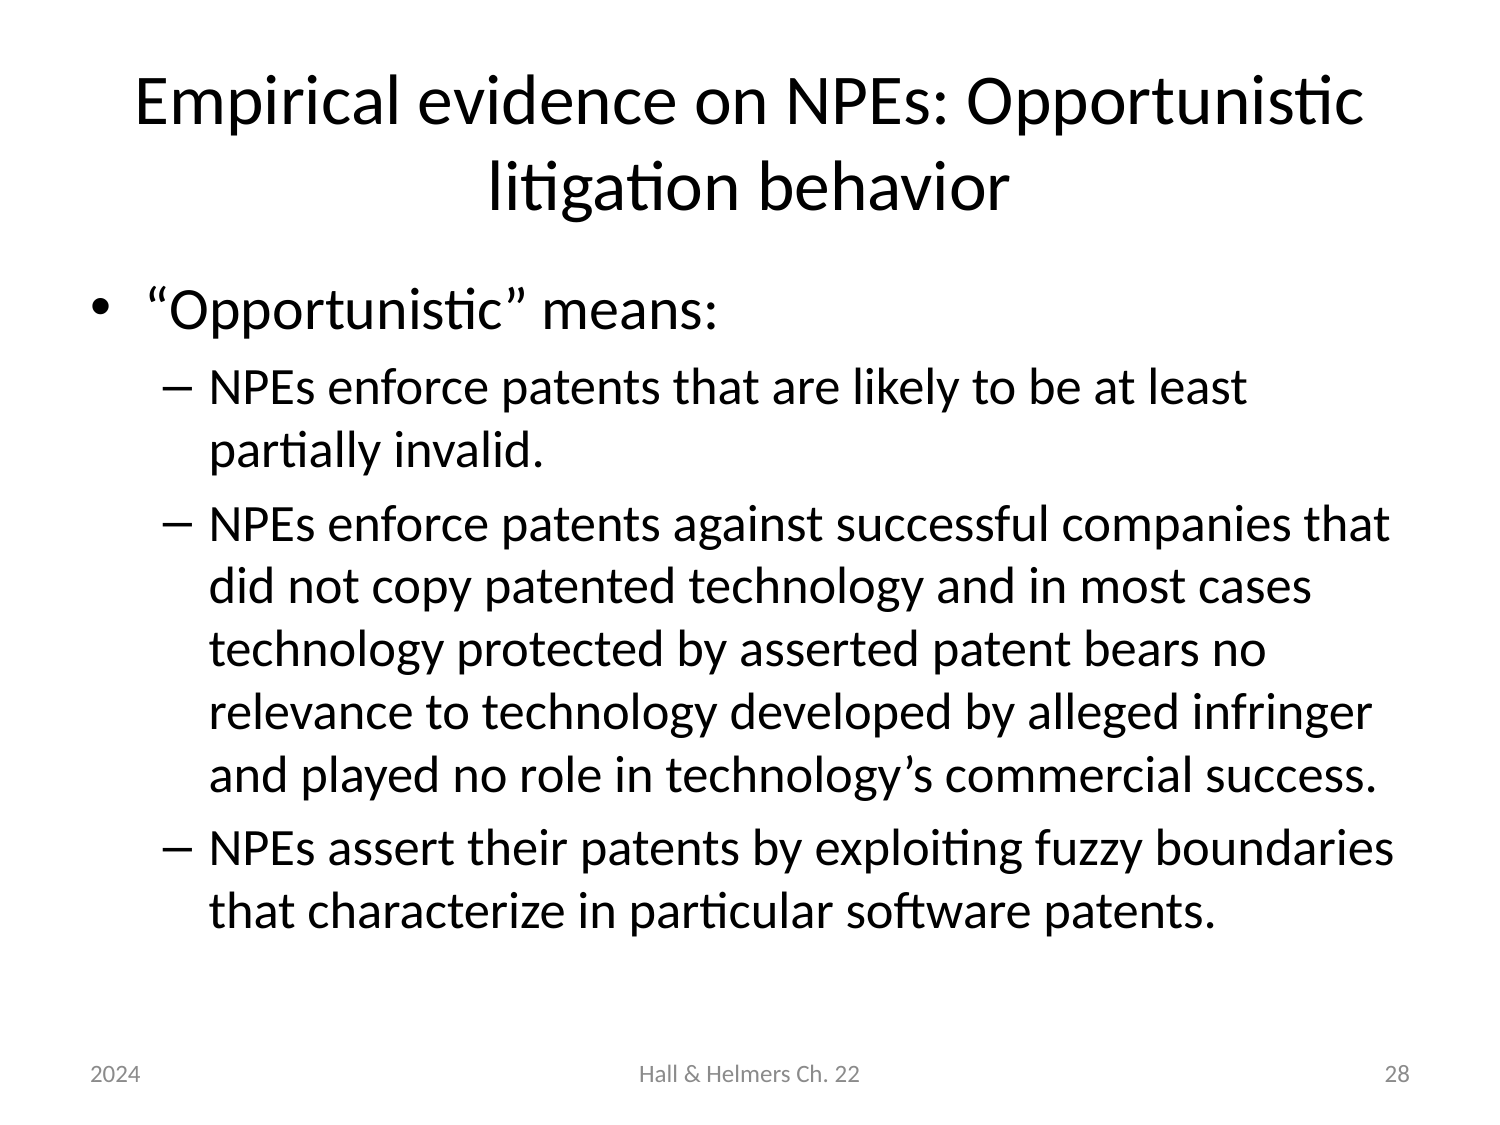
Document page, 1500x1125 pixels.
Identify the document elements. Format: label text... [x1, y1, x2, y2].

title Empirical evidence on NPEs: Opportunistic litigation behavior [75, 45, 1425, 233]
slide_number 28 [1074, 1042, 1425, 1103]
list “Opportunistic” means: NPEs enforce patents that are likely to be at least partially invalid. NPEs enforce patents against successful companies that did not copy patented technology and in most cases technology protected by asserted patent bears no relevance to technology developed by alleged infringer and played no role in technology’s commercial success. NPEs assert their patents by exploiting fuzzy boundaries that characterize in particular software patents. [75, 262, 1425, 1005]
slide_number 2024 [75, 1042, 425, 1103]
footer Hall & Helmers Ch. 22 [512, 1042, 988, 1103]
